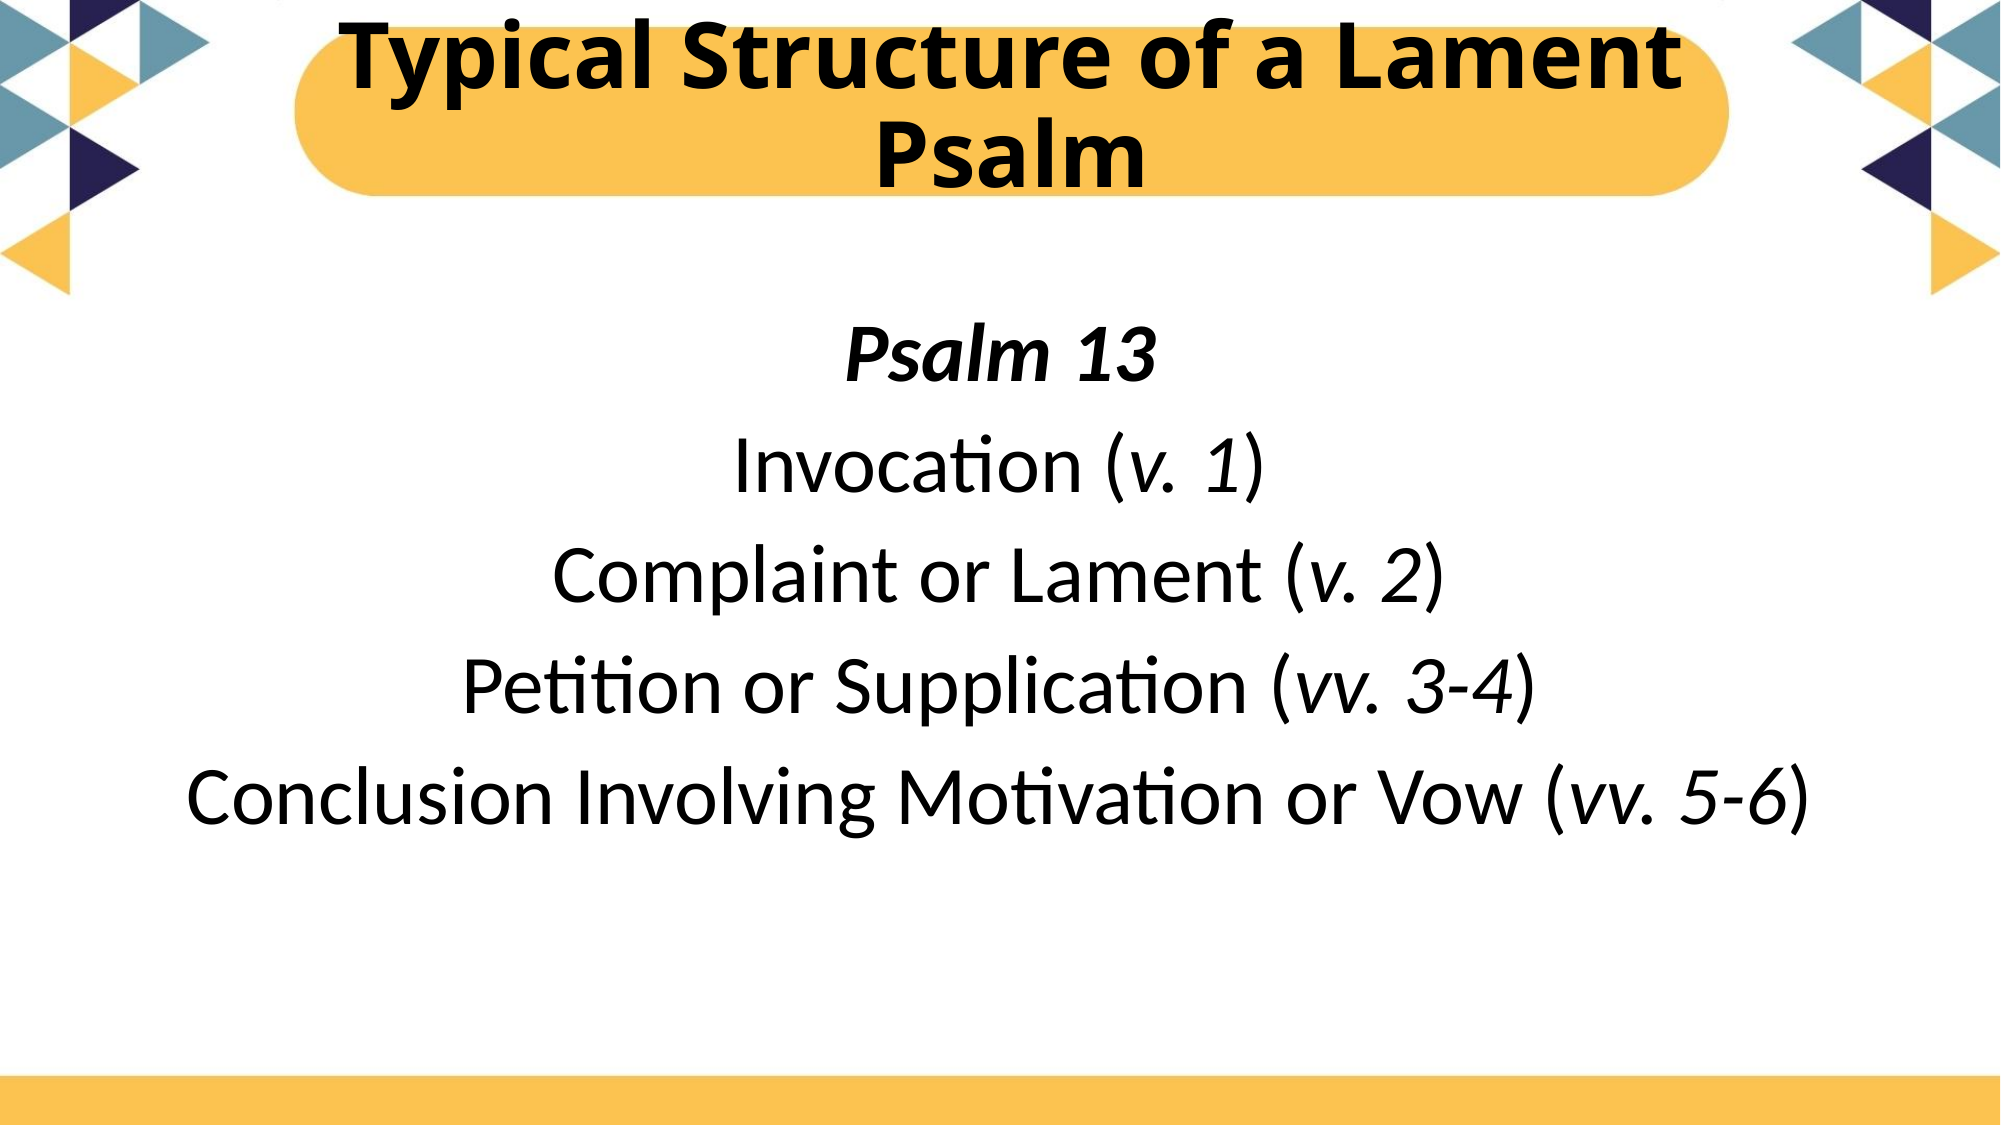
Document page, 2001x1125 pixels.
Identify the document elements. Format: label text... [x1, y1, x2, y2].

list Psalm 13 Invocation (v. 1) Complaint or Lament (v. 2) Petition or Supplication (vv. 3-4) Conclusion Involving Motivation or Vow (vv. 5-6) [68, 301, 1932, 1046]
title Typical Structure of a Lament Psalm [288, 0, 1735, 218]
picture [0, 0, 2001, 1125]
